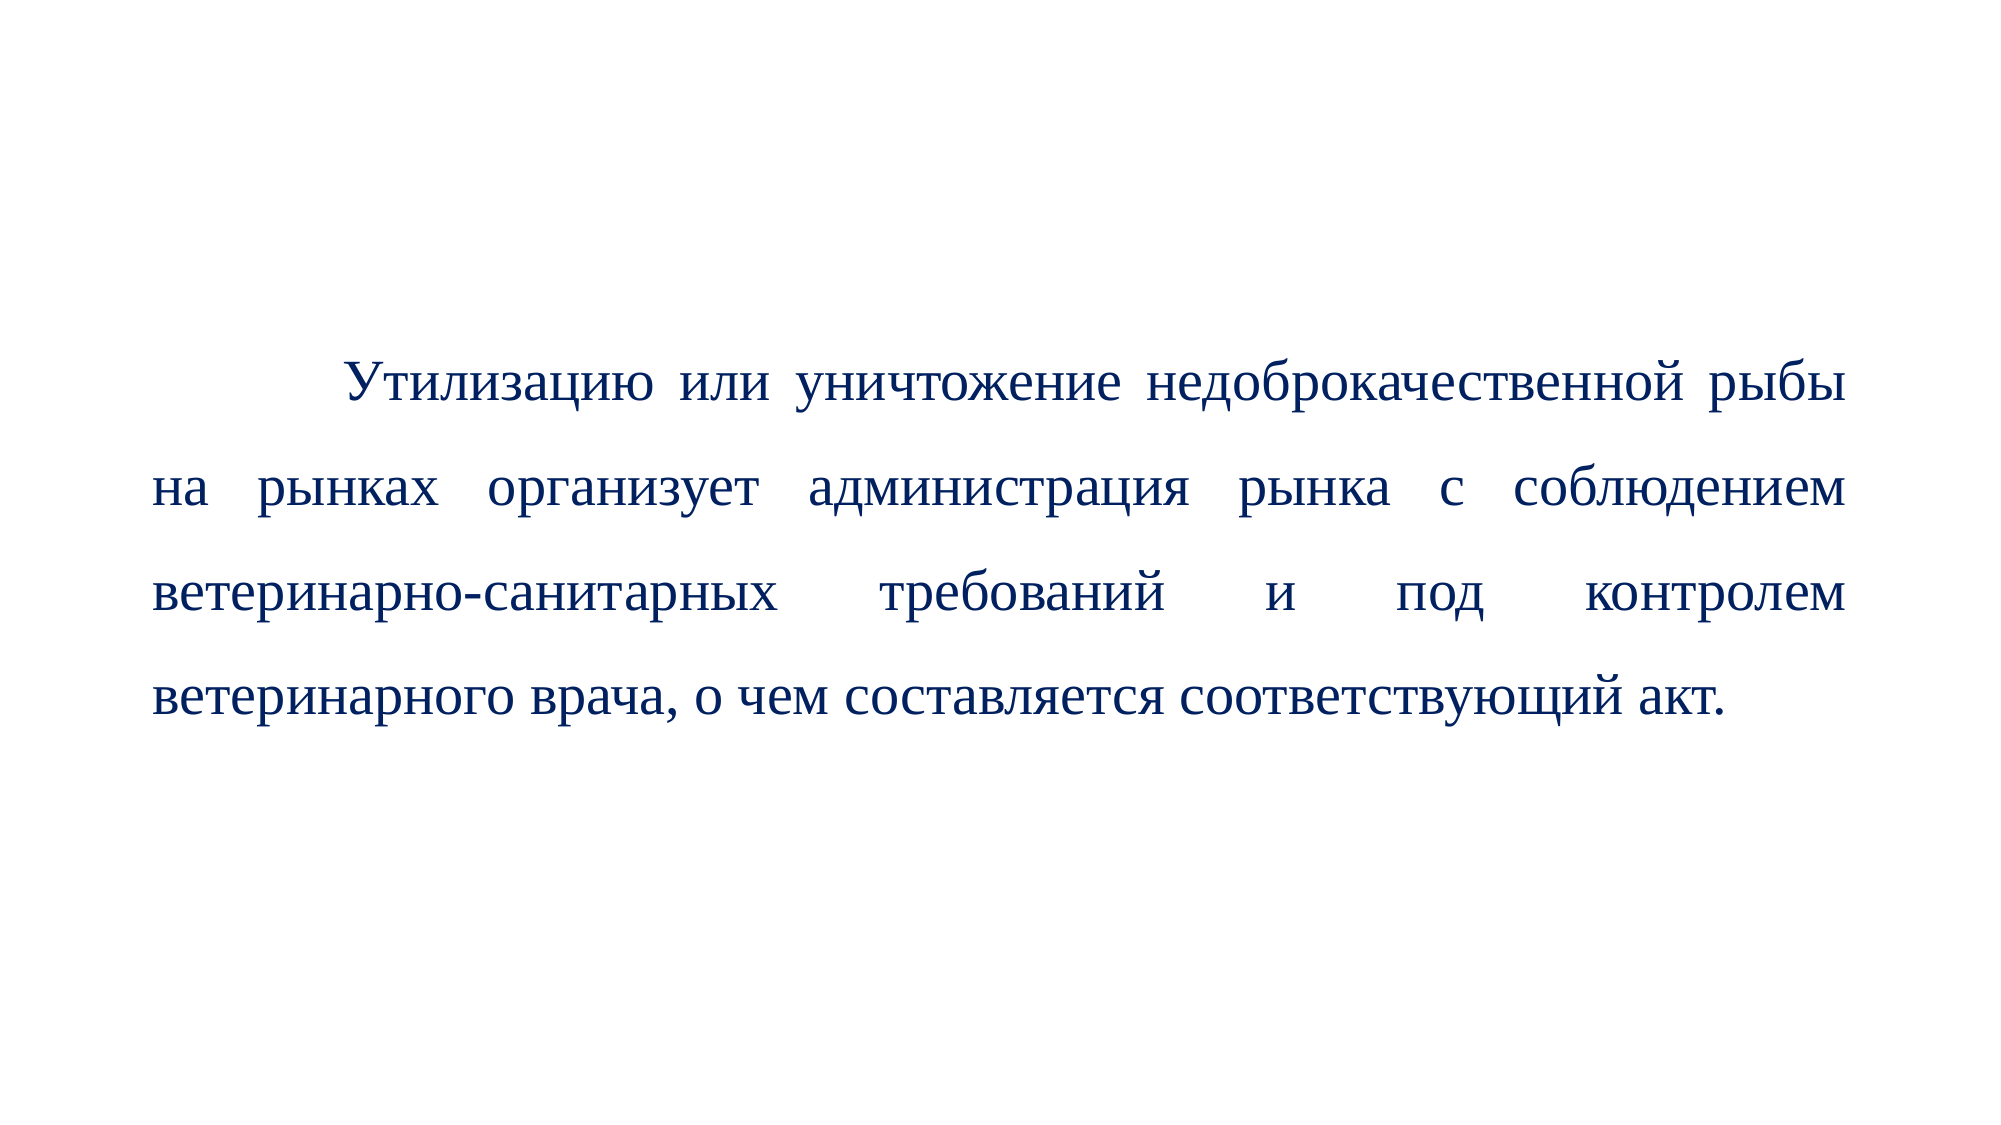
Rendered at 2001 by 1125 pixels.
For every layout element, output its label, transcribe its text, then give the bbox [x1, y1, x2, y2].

list Утилизацию или уничтожение недоброкачественной рыбы на рынках организует администрация рынка с соблюдением ветеринарно-санитарных требований и под контролем ветеринарного врача, о чем составляется соответствующий акт. [137, 299, 1863, 1014]
